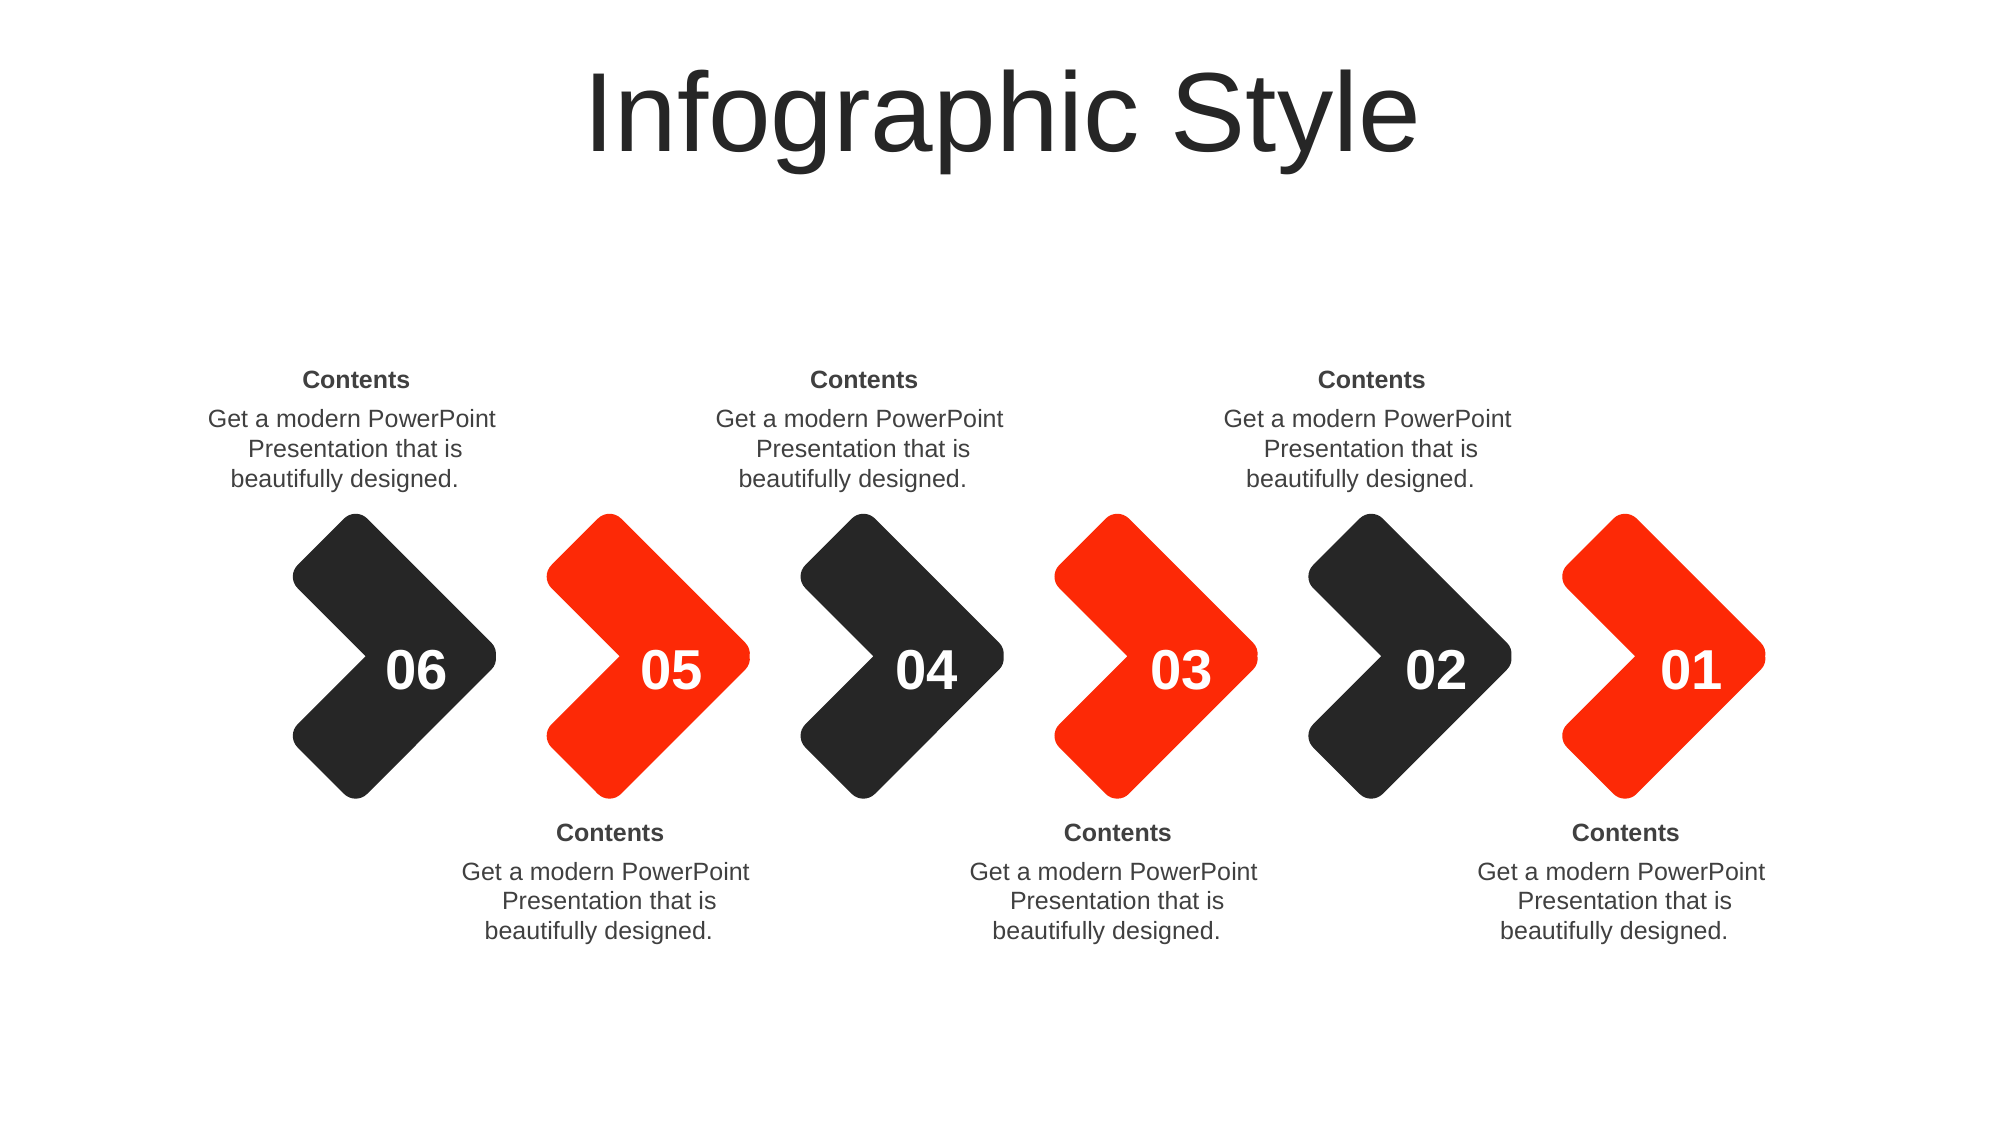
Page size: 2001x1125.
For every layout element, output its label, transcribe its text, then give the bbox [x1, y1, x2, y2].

text_box 01 [1643, 633, 1741, 702]
text_box 02 [1388, 633, 1486, 702]
text_box [1561, 512, 1767, 800]
text_box 05 [623, 633, 721, 702]
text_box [443, 816, 776, 947]
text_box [189, 364, 522, 494]
text_box [799, 512, 1005, 800]
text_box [1459, 816, 1791, 947]
text_box [1053, 512, 1259, 800]
text_box 03 [1133, 633, 1231, 702]
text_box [1205, 364, 1538, 494]
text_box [697, 364, 1030, 494]
list Infographic Style [53, 55, 1952, 175]
text_box [545, 512, 751, 800]
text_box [951, 816, 1284, 947]
text_box [1307, 512, 1513, 800]
text_box [291, 512, 497, 800]
text_box 06 [368, 633, 466, 702]
text_box 04 [878, 633, 976, 702]
